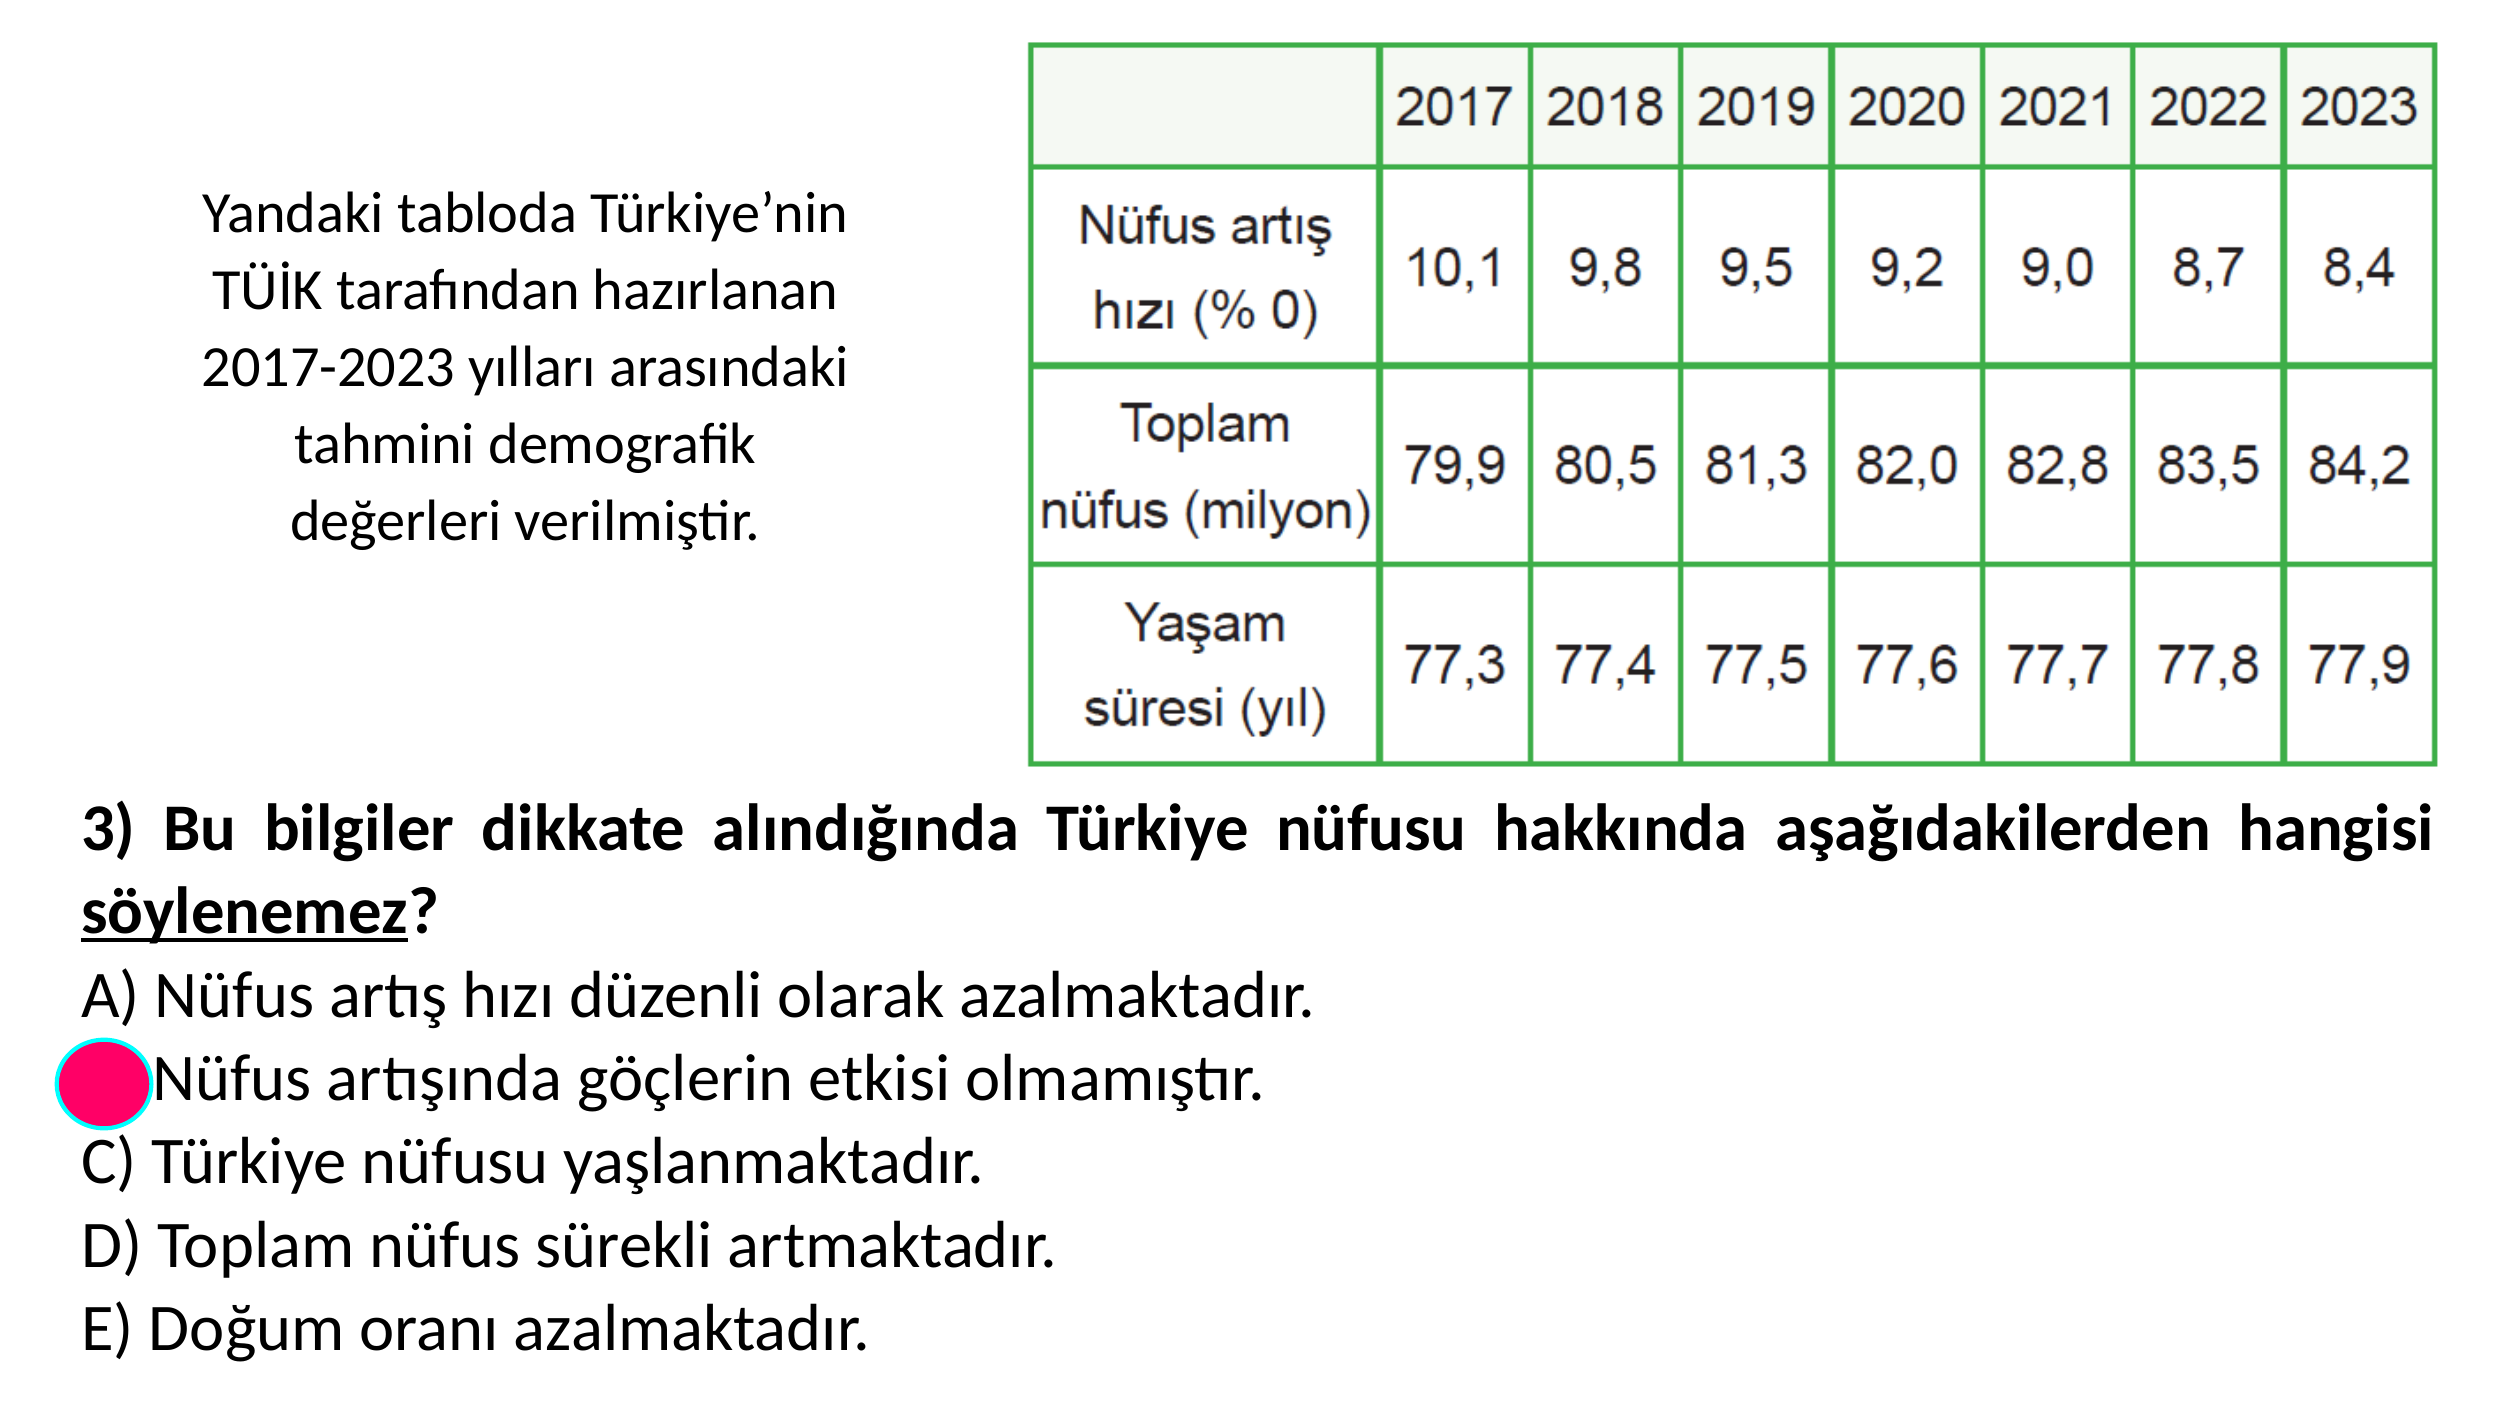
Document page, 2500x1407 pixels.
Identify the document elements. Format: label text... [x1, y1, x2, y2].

picture [1025, 41, 2444, 775]
text_box [54, 1037, 154, 1131]
text_box 3) Bu bilgiler dikkate alındığında Türkiye nüfusu hakkında aşağıdakilerden hangisi söylenemez? A) Nüfus artış hızı düzenli olarak azalmaktadır. B) Nüfus artışında göçlerin etkisi olmamıştır. C) Türkiye nüfusu yaşlanmaktadır. D) Toplam nüfus sürekli artmaktadır. E) Doğum oranı azalmaktadır. [36, 16, 2483, 1378]
text_box Yandaki tabloda Türkiye’nin TÜİK tarafından hazırlanan 2017-2023 yılları arasındaki tahmini demografik değerleri verilmiştir. [182, 159, 868, 560]
